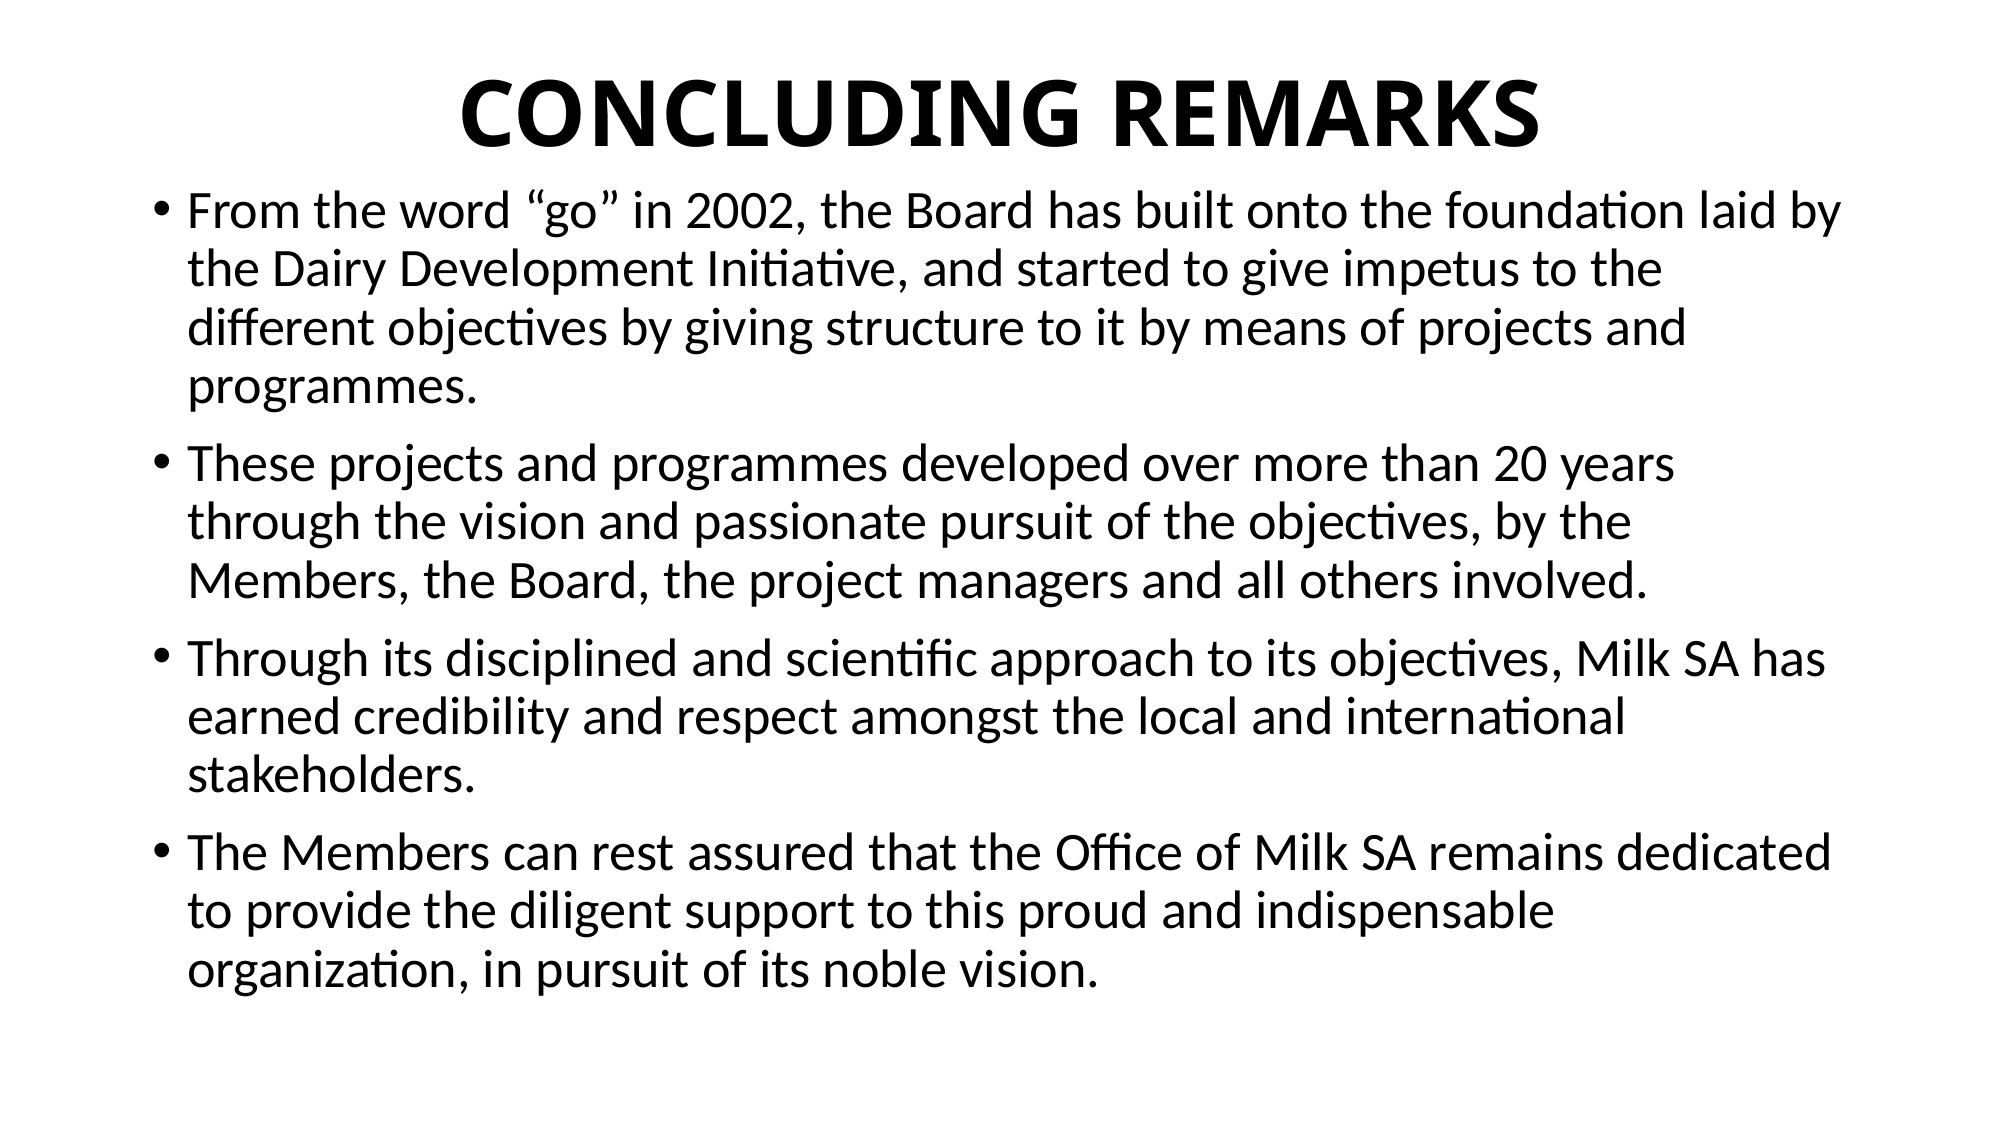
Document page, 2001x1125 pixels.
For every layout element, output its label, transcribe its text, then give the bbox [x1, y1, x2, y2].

list From the word “go” in 2002, the Board has built onto the foundation laid by the Dairy Development Initiative, and started to give impetus to the different objectives by giving structure to it by means of projects and programmes. These projects and programmes developed over more than 20 years through the vision and passionate pursuit of the objectives, by the Members, the Board, the project managers and all others involved. Through its disciplined and scientific approach to its objectives, Milk SA has earned credibility and respect amongst the local and international stakeholders. The Members can rest assured that the Office of Milk SA remains dedicated to provide the diligent support to this proud and indispensable organization, in pursuit of its noble vision. [137, 174, 1863, 1014]
title CONCLUDING REMARKS [137, 59, 1863, 174]
